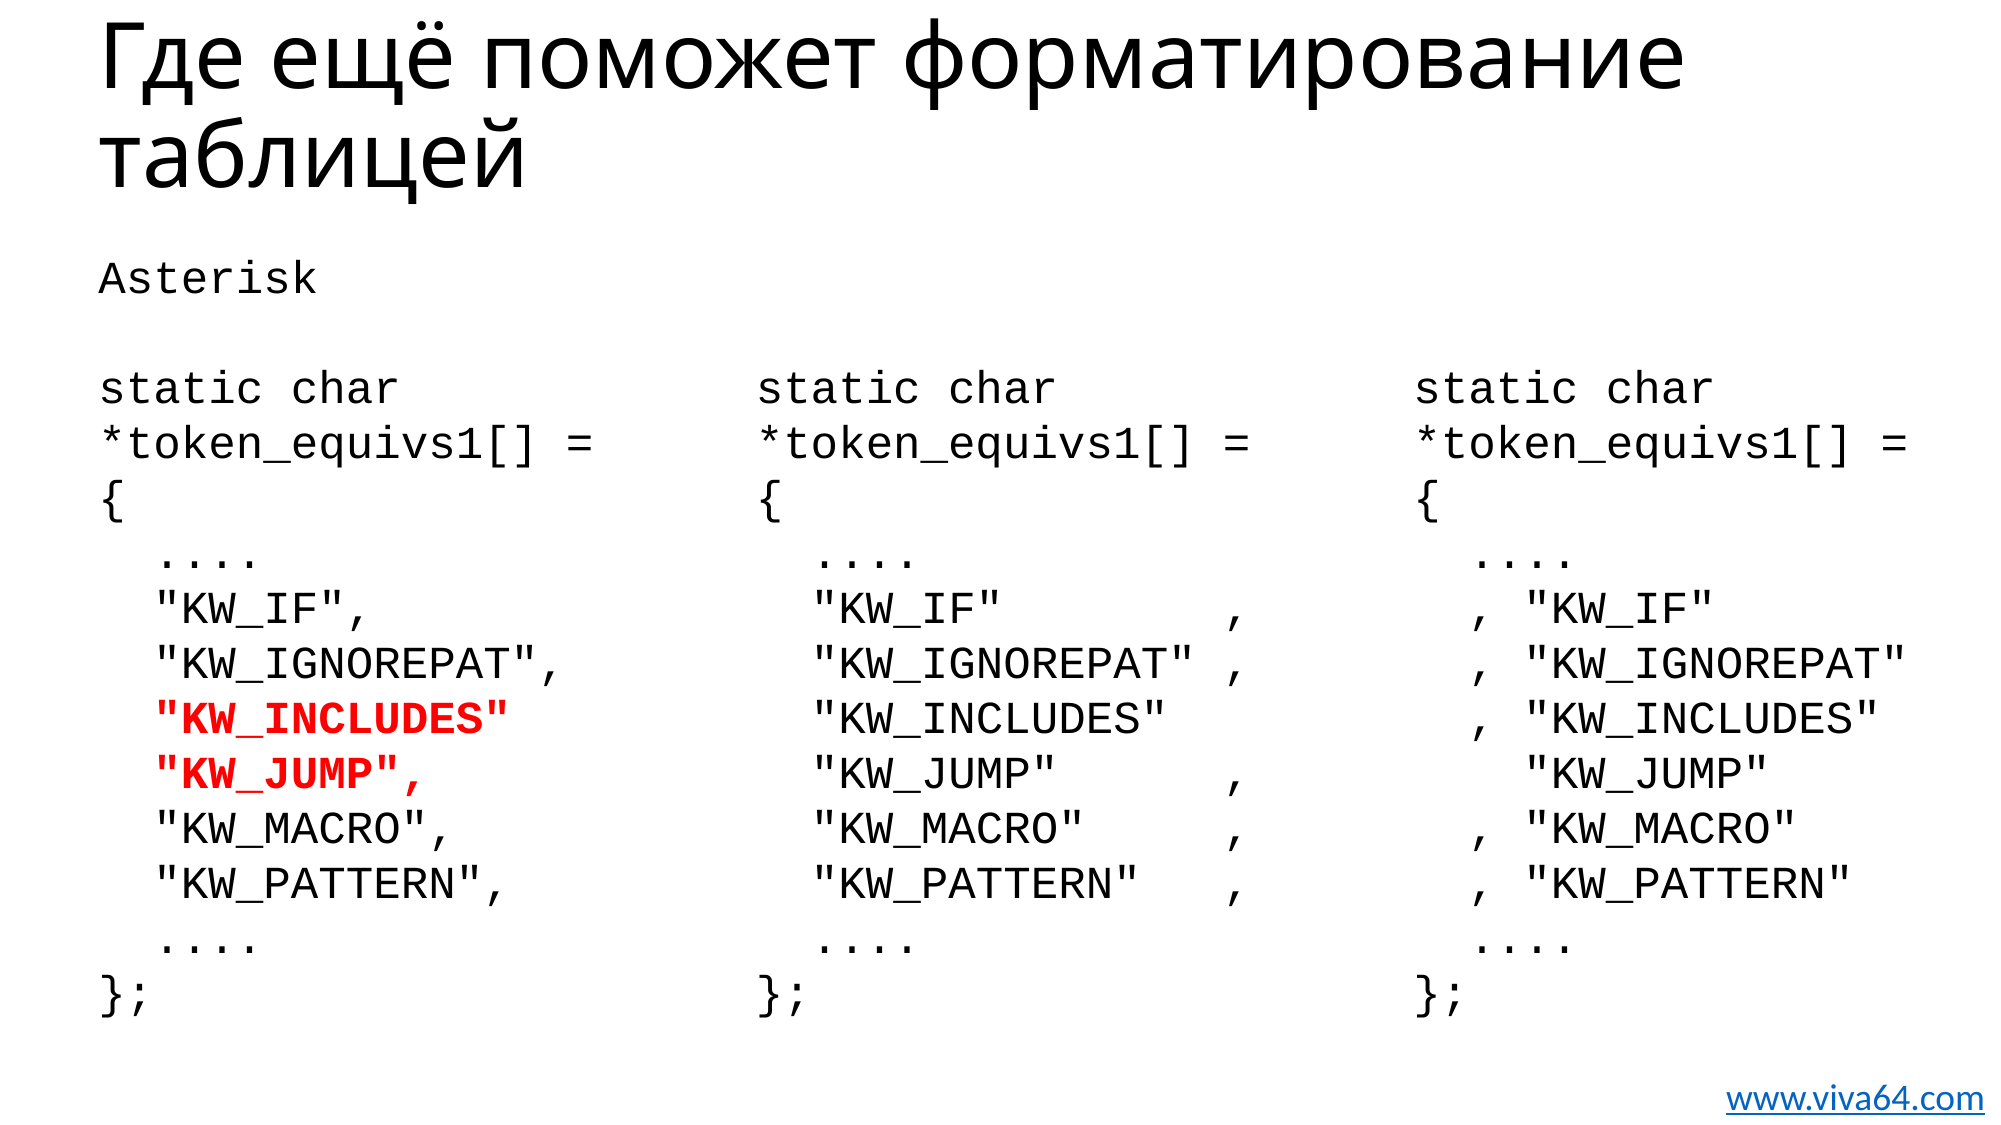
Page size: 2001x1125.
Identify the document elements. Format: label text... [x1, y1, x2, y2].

text_box static char *token_equivs1[] = { .... , "KW_IF" , "KW_IGNOREPAT" , "KW_INCLUDES" "KW_JUMP" , "KW_MACRO" , "KW_PATTERN" .... }; [1398, 240, 1943, 1026]
text_box www.viva64.com [1695, 1065, 2000, 1125]
text_box static char *token_equivs1[] = { .... "KW_IF" , "KW_IGNOREPAT" , "KW_INCLUDES" "KW_JUMP" , "KW_MACRO" , "KW_PATTERN" , .... }; [741, 240, 1286, 1026]
text_box Asterisk static char *token_equivs1[] = { .... "KW_IF", "KW_IGNOREPAT", "KW_INCLUDES" "KW_JUMP", "KW_MACRO", "KW_PATTERN", .... }; [83, 240, 628, 1026]
title Где ещё поможет форматирование таблицей [83, 0, 2000, 218]
